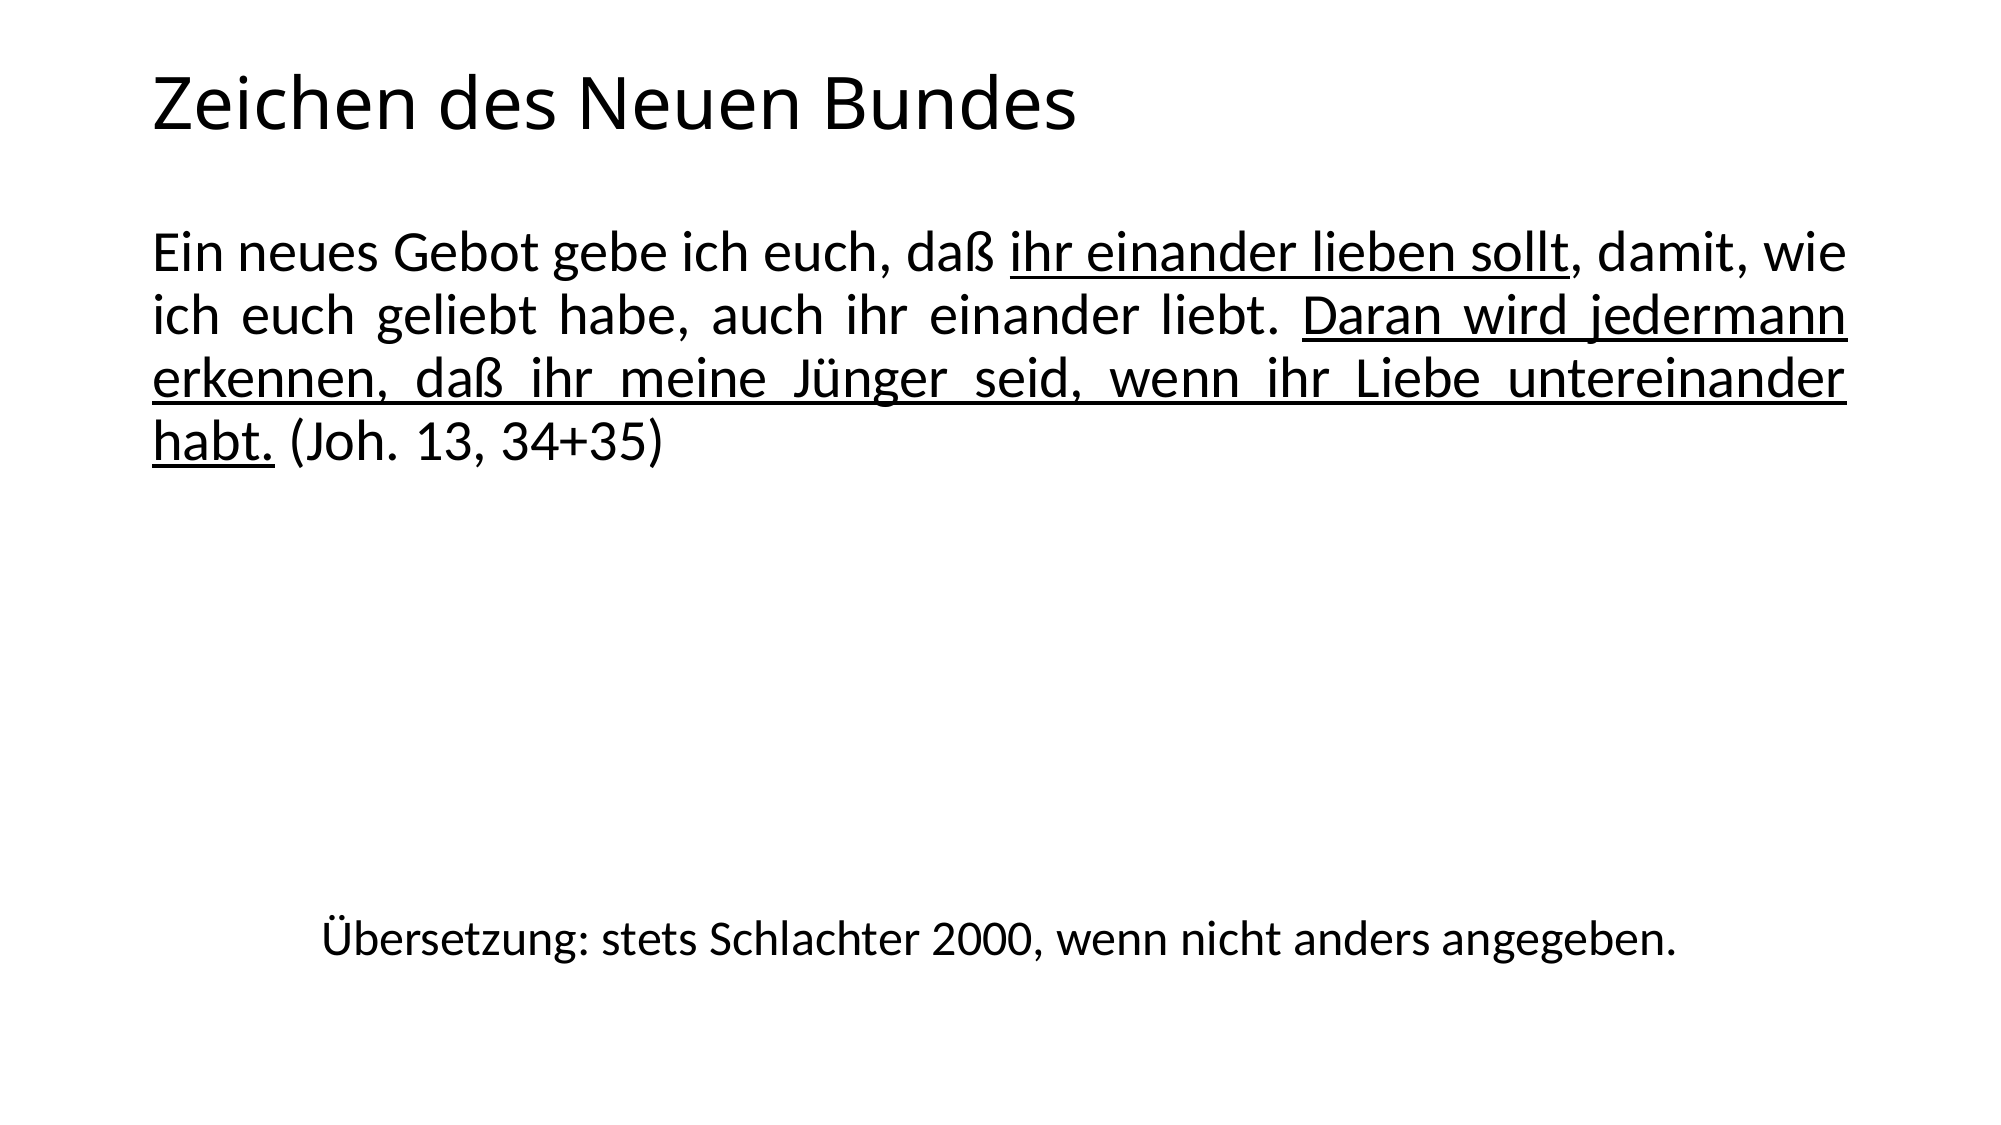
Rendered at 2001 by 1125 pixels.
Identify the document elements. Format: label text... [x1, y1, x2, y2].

title Zeichen des Neuen Bundes [137, 59, 1863, 154]
list Ein neues Gebot gebe ich euch, daß ihr einander lieben sollt, damit, wie ich euch geliebt habe, auch ihr einander liebt. Daran wird jedermann erkennen, daß ihr meine Jünger seid, wenn ihr Liebe untereinander habt. (Joh. 13, 34+35) Übersetzung: stets Schlachter 2000, wenn nicht anders angegeben. [137, 214, 1863, 1107]
